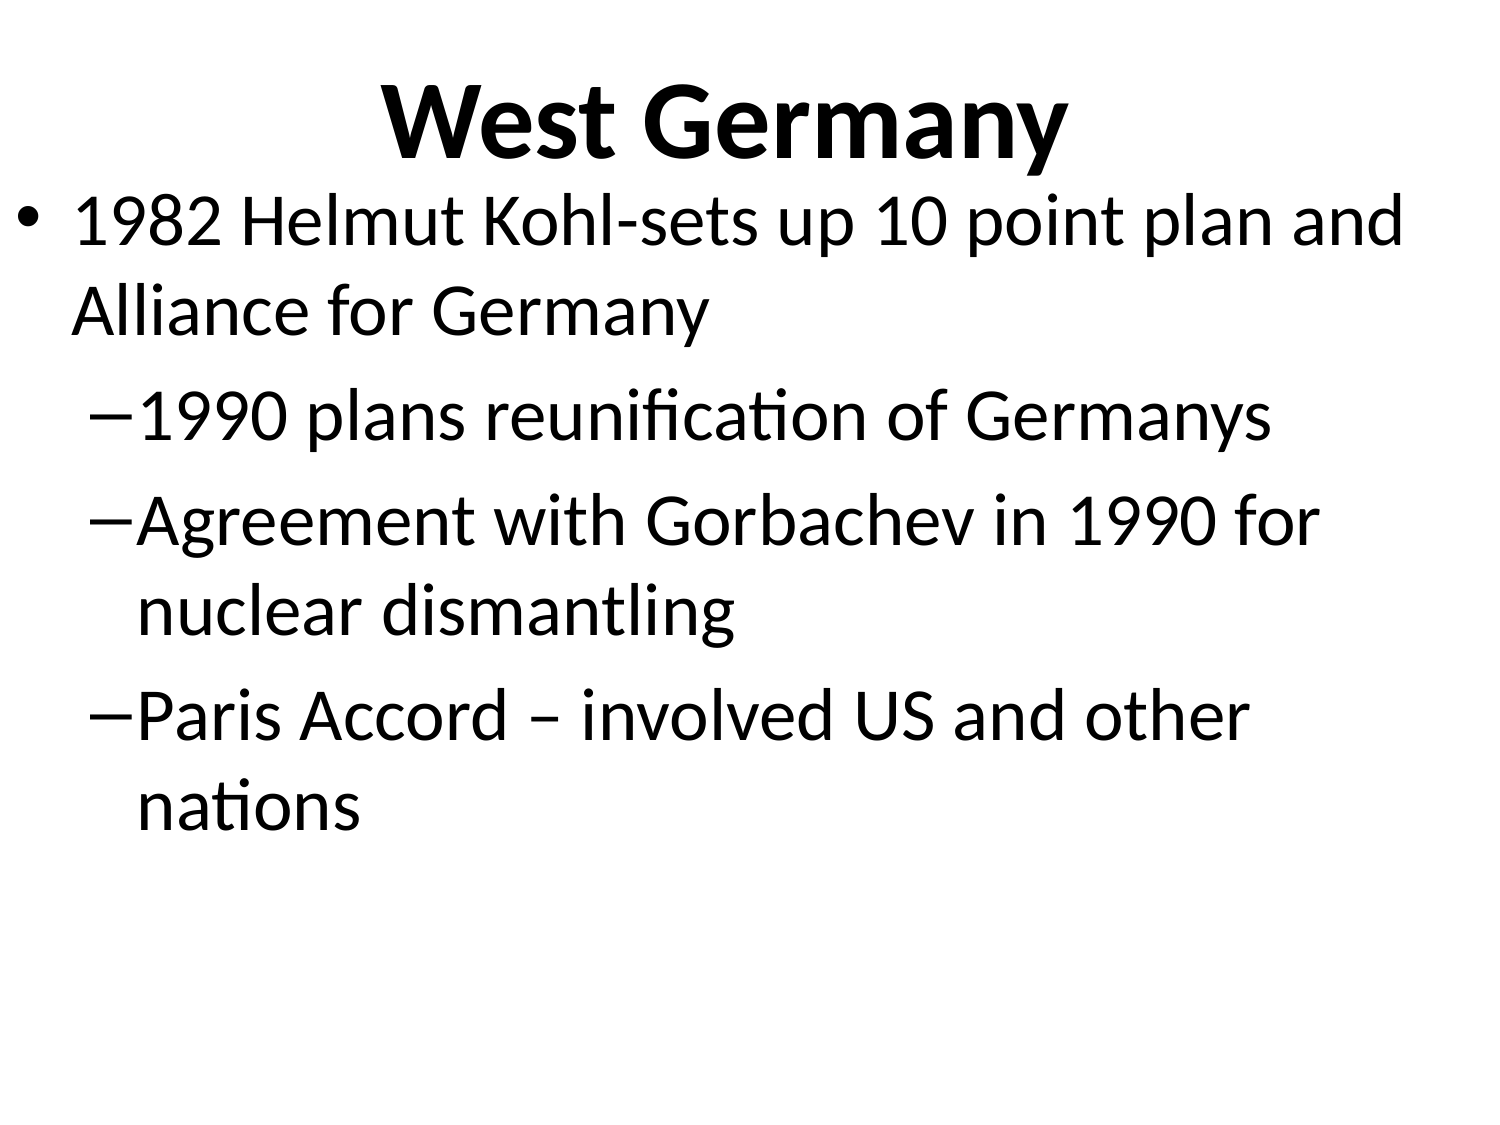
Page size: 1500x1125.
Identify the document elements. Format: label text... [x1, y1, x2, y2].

title West Germany [87, 50, 1363, 162]
list 1982 Helmut Kohl-sets up 10 point plan and Alliance for Germany 1990 plans reunification of Germanys Agreement with Gorbachev in 1990 for nuclear dismantling Paris Accord – involved US and other nations [0, 162, 1450, 1088]
